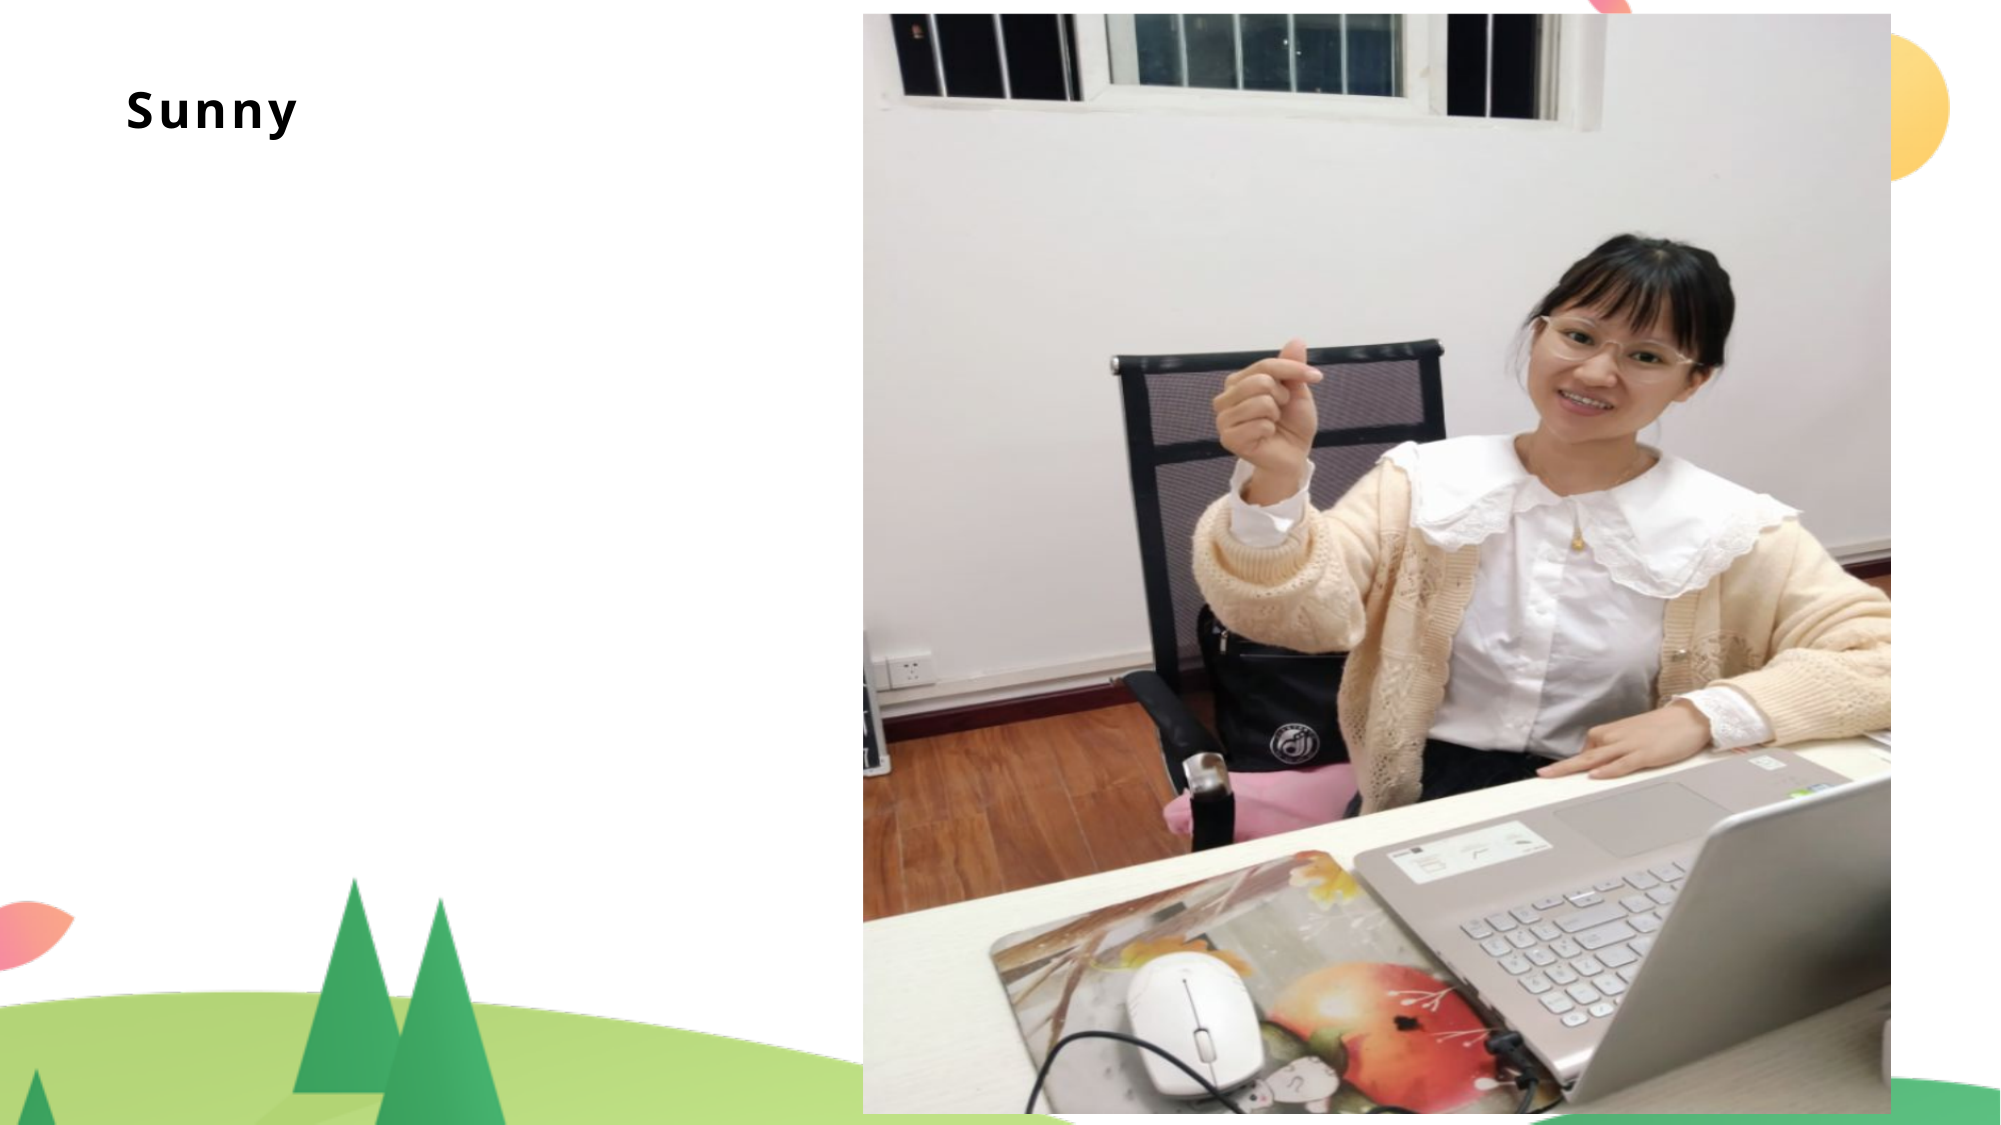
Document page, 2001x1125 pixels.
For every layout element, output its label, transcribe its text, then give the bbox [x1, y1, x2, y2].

title Sunny [109, 72, 825, 146]
picture [0, 0, 2001, 1125]
